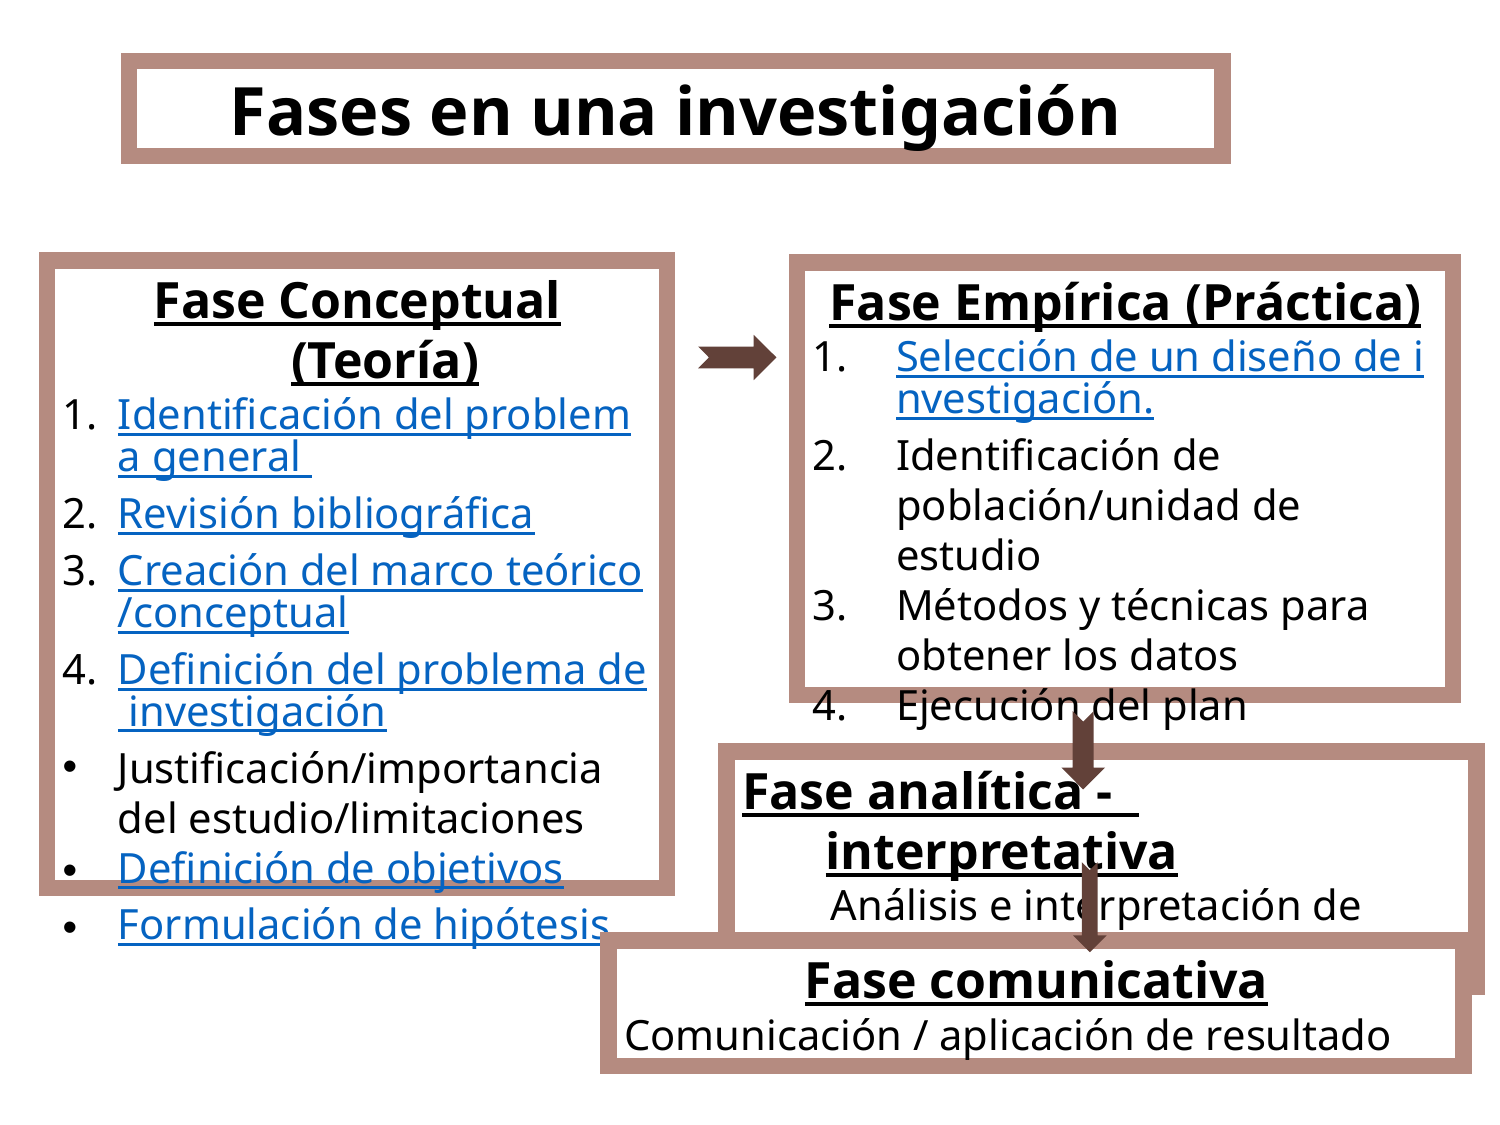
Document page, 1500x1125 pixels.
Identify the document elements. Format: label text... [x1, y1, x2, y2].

text_box [1066, 716, 1101, 787]
text_box Fase Conceptual (Teoría) Identificación del problema general Revisión bibliográfica Creación del marco teórico/conceptual Definición del problema de investigación Justificación/importancia del estudio/limitaciones Definición de objetivos Formulación de hipótesis [46, 260, 668, 888]
text_box Fase Empírica (Práctica) Selección de un diseño de investigación. Identificación de población/unidad de estudio Métodos y técnicas para obtener los datos Ejecución del plan [796, 262, 1454, 695]
text_box Fase analítica - interpretativa Análisis e interpretación de resultados [726, 751, 1477, 987]
text_box [703, 339, 774, 376]
text_box Fases en una investigación [128, 60, 1223, 157]
text_box Fase comunicativa Comunicación / aplicación de resultado [608, 940, 1464, 1066]
text_box [1078, 867, 1102, 950]
